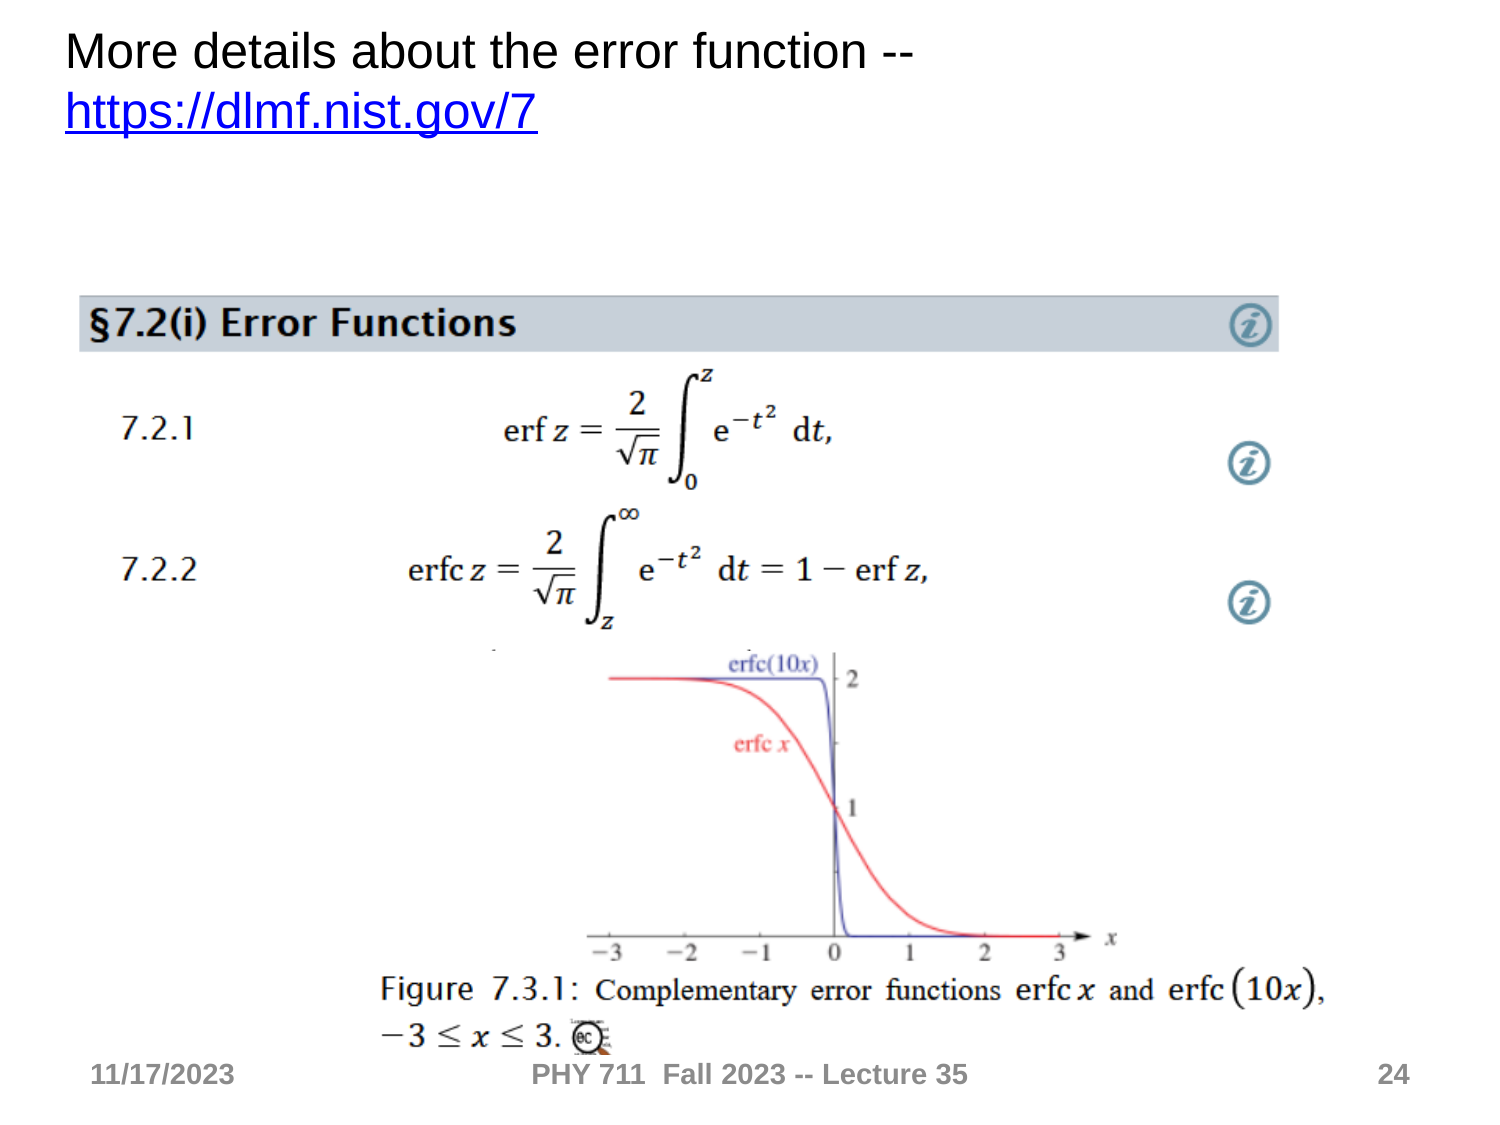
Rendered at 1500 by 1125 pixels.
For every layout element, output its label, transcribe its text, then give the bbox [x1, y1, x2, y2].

slide_number 24 [1074, 1042, 1425, 1103]
picture [78, 291, 1337, 1056]
text_box More details about the error function -- https://dlmf.nist.gov/7 [49, 10, 1400, 146]
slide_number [75, 1042, 425, 1103]
footer PHY 711 Fall 2023 -- Lecture 35 [512, 1065, 988, 1103]
